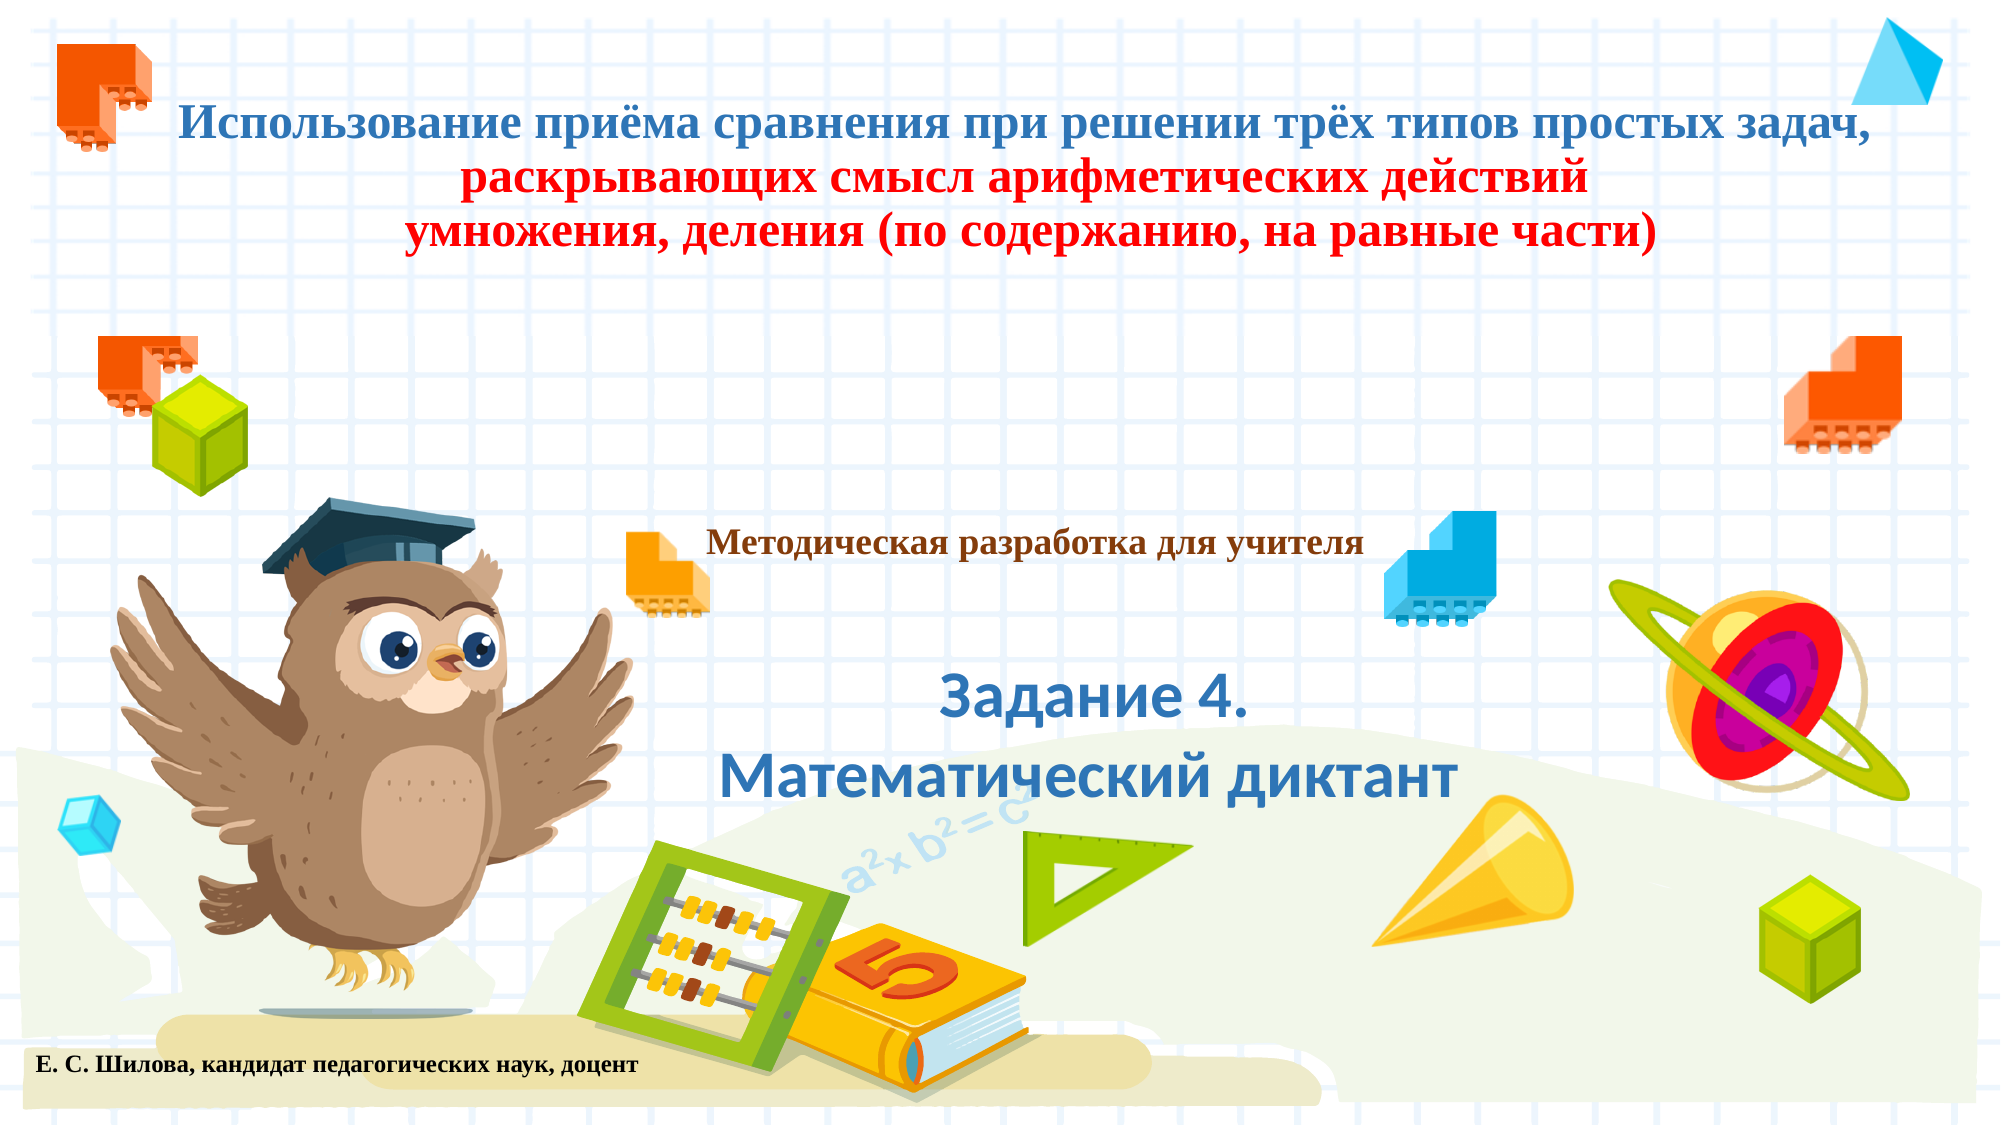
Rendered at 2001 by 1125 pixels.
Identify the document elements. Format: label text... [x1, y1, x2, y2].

picture [1608, 579, 1910, 801]
text_box Е. С. Шилова, кандидат педагогических наук, доцент [20, 1043, 562, 1108]
text_box Задание 4. Математический диктант [602, 583, 1575, 818]
picture [1784, 379, 1902, 454]
title Использование приёма сравнения при решении трёх типов простых задач, раскрывающих смысл арифметических действий умножения, деления (по содержанию, на равные части) [126, 336, 1936, 379]
picture [4, 0, 1998, 1019]
subtitle Методическая разработка для учителя [562, 509, 1509, 1125]
picture [1509, 818, 1573, 946]
picture [1758, 874, 1861, 1004]
